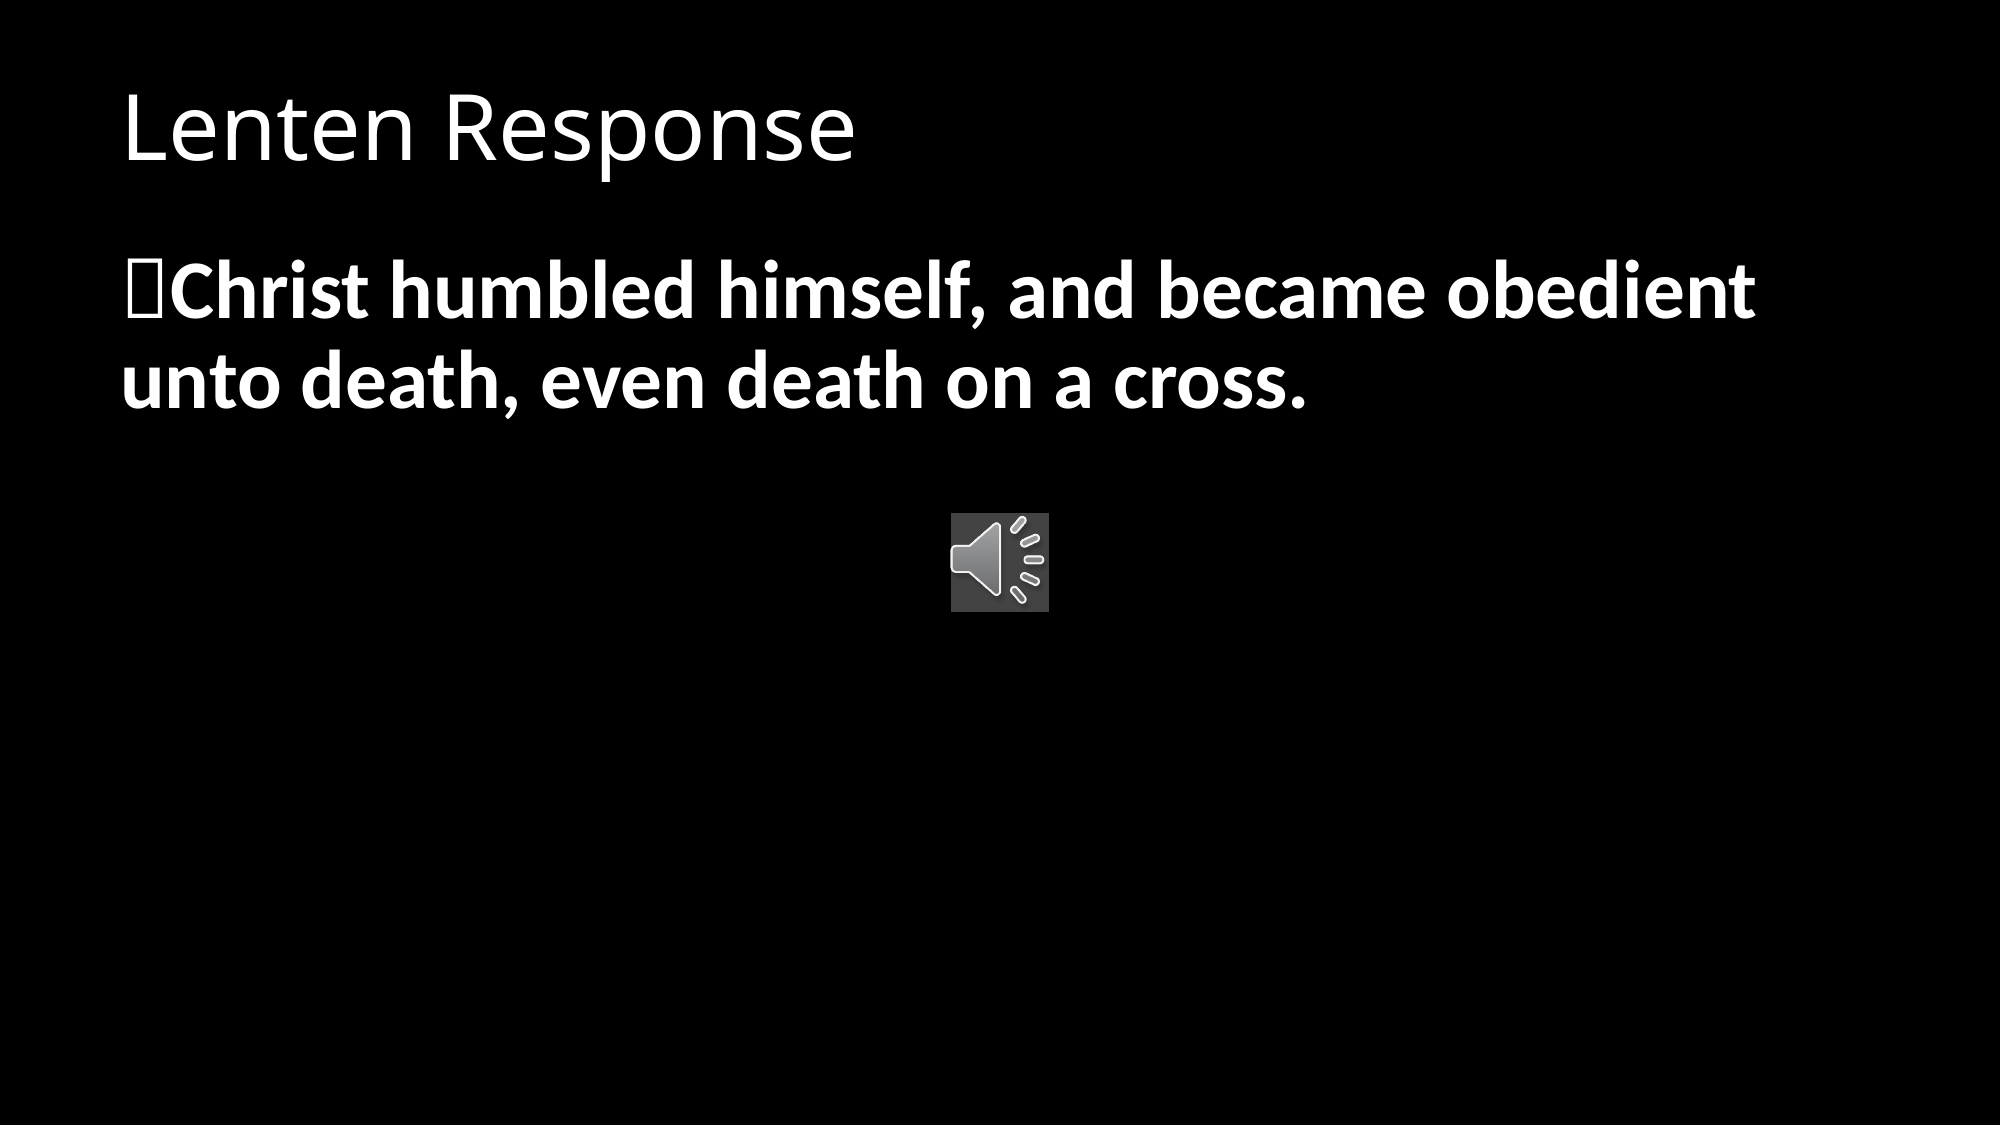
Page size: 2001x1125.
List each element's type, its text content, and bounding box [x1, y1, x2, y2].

title Lenten Response [105, 59, 1892, 202]
picture [949, 512, 1050, 613]
list Christ humbled himself, and became obedient unto death, even death on a cross. [105, 239, 1892, 1037]
